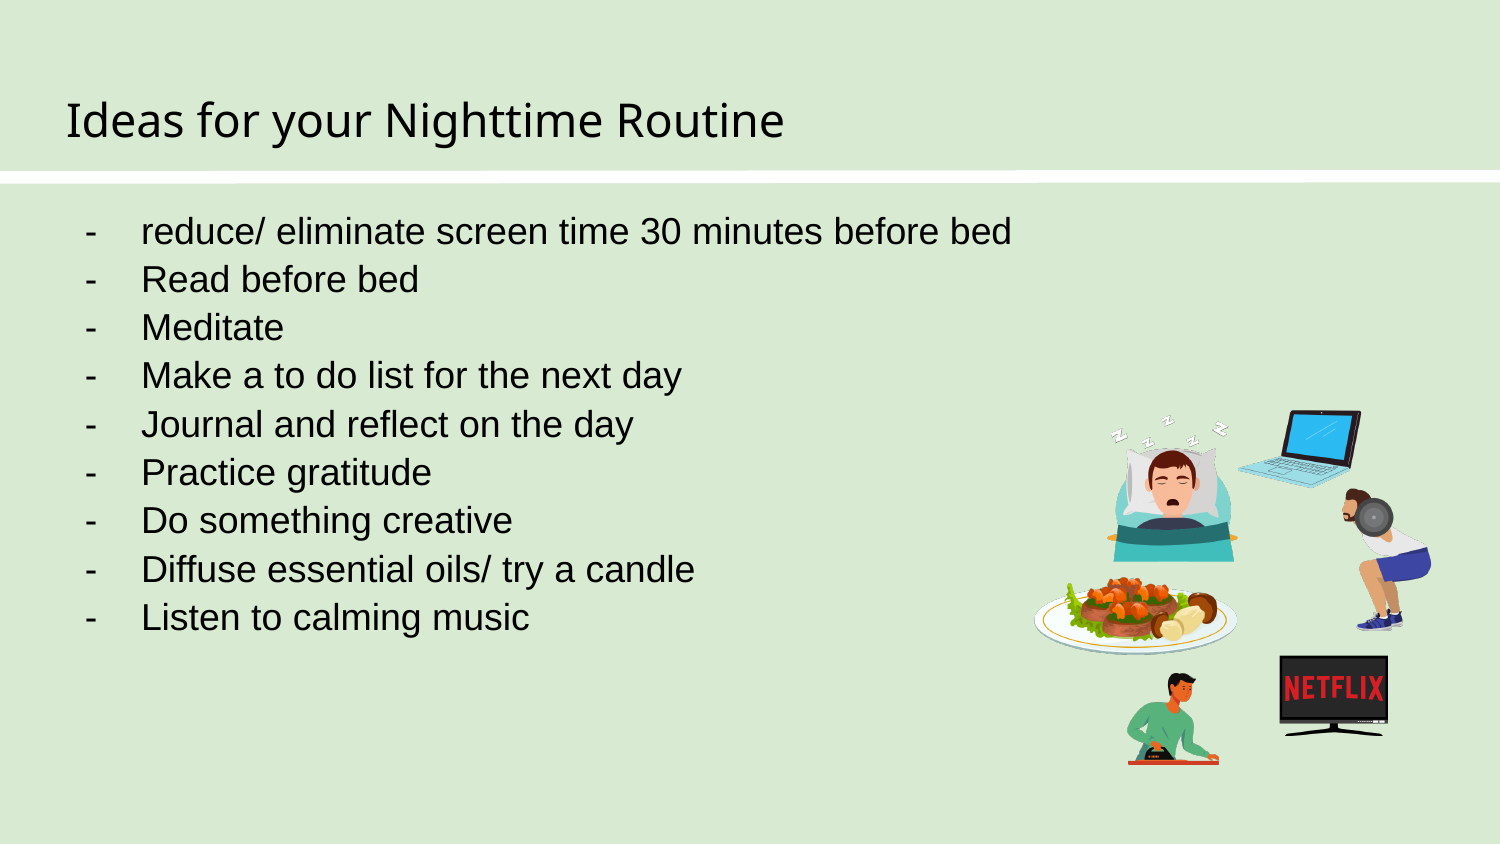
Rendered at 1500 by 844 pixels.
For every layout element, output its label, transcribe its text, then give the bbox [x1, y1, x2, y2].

list reduce/ eliminate screen time 30 minutes before bed Read before bed Meditate Make a to do list for the next day Journal and reflect on the day Practice gratitude Do something creative Diffuse essential oils/ try a candle Listen to calming music [51, 189, 1449, 750]
title Ideas for your Nighttime Routine [51, 72, 1449, 167]
picture [1017, 368, 1458, 809]
